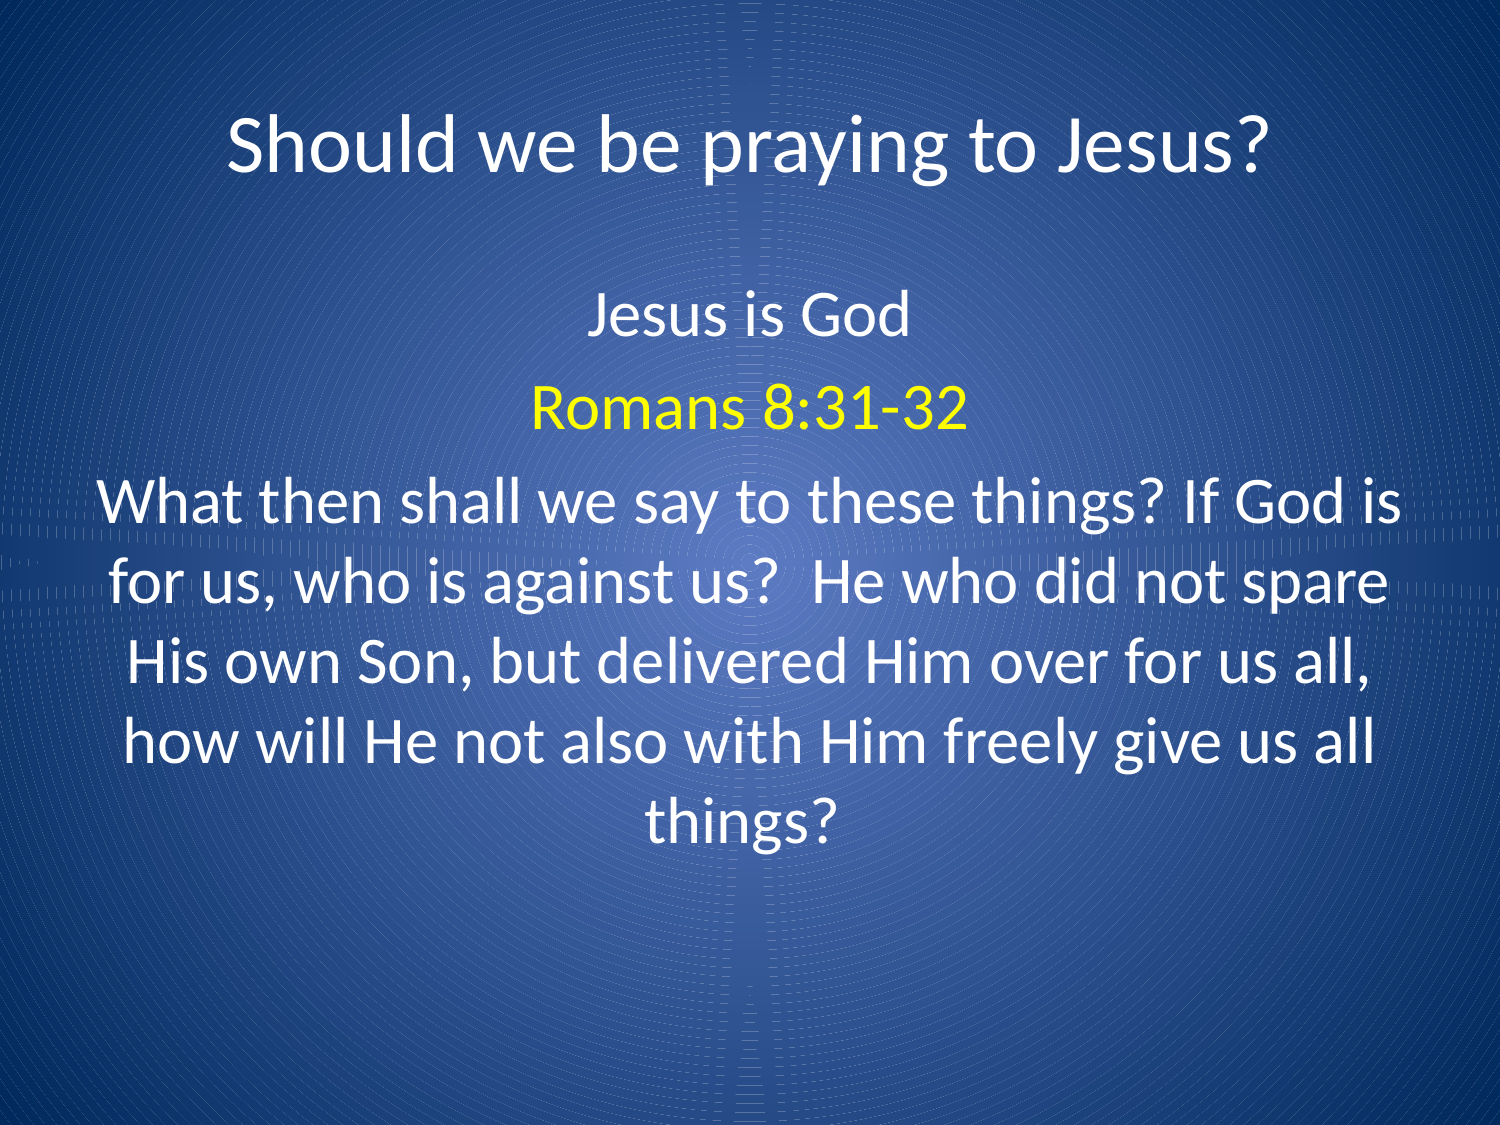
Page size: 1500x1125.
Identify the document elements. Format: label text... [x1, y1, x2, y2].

title Should we be praying to Jesus? [75, 45, 1425, 233]
list Jesus is God Romans 8:31-32 What then shall we say to these things? If God is for us, who is against us? He who did not spare His own Son, but delivered Him over for us all, how will He not also with Him freely give us all things? [75, 262, 1425, 1125]
